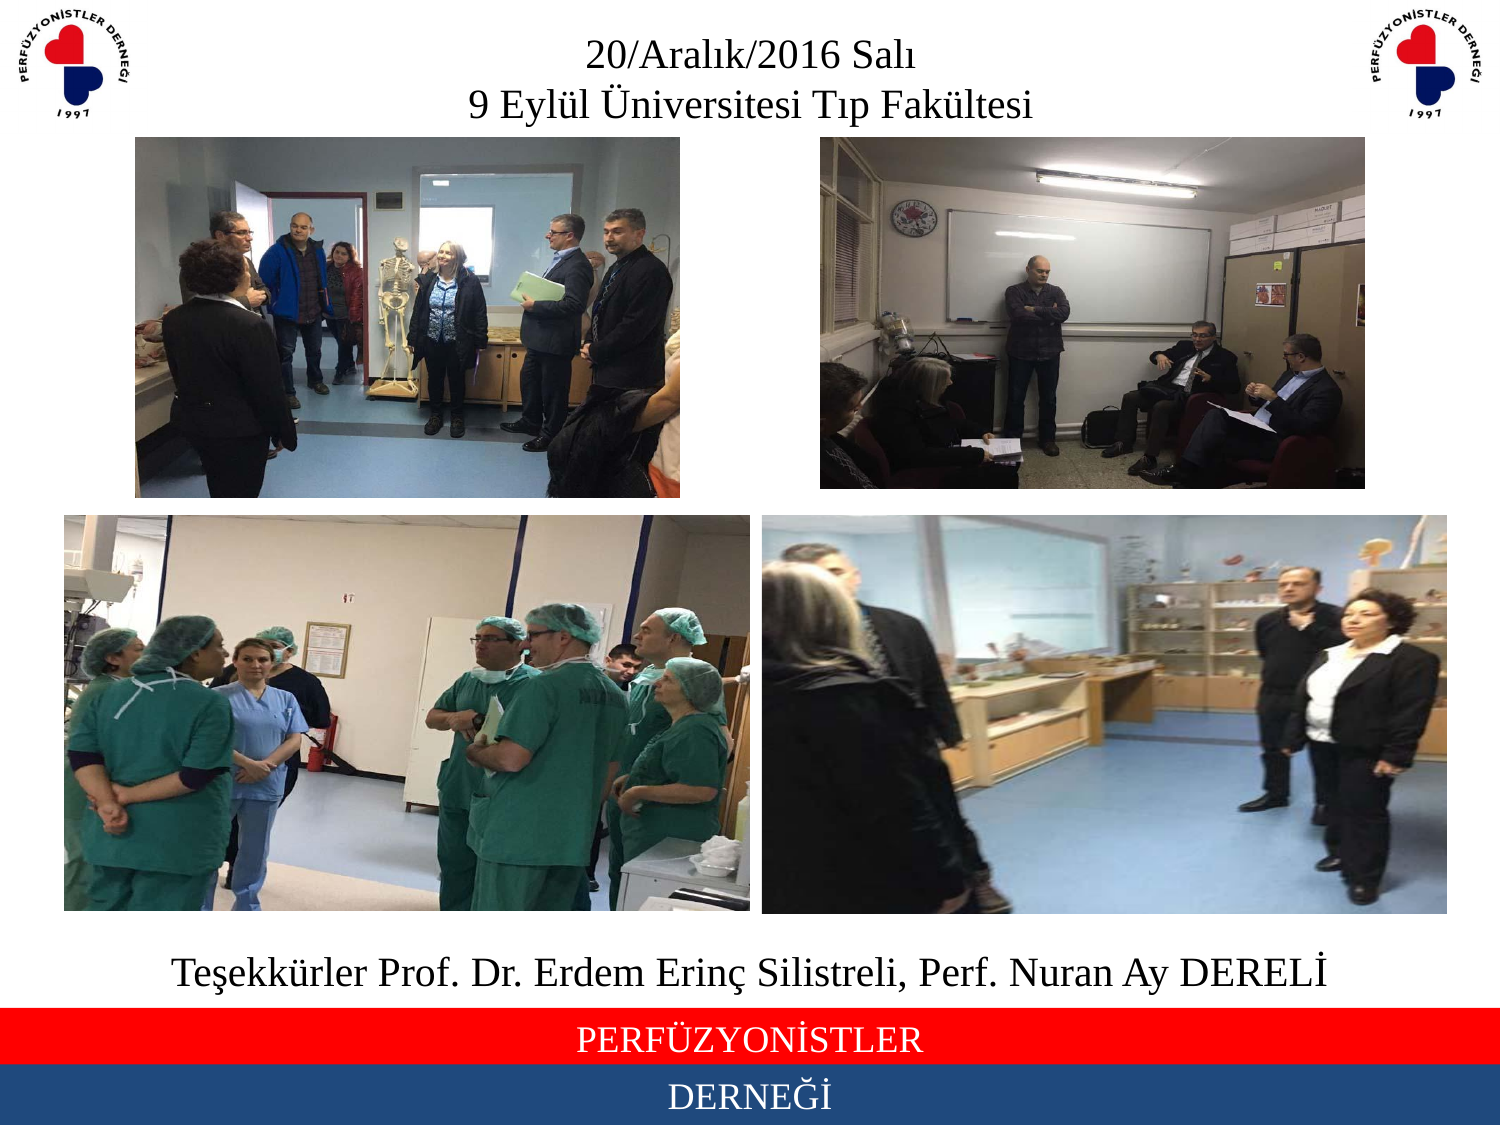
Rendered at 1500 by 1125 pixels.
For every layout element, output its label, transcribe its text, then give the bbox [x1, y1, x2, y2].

picture [64, 514, 751, 911]
text_box PERFÜZYONİSTLER [0, 1007, 1500, 1064]
picture [135, 136, 680, 498]
text_box DERNEĞİ [0, 1064, 1500, 1125]
text_box 20/Aralık/2016 Salı 9 Eylül Üniversitesi Tıp Fakültesi [152, 19, 1347, 136]
picture [1352, 0, 1500, 135]
picture [820, 136, 1365, 489]
picture [761, 514, 1447, 914]
text_box Teşekkürler Prof. Dr. Erdem Erinç Silistreli, Perf. Nuran Ay DERELİ [0, 937, 1500, 1003]
picture [0, 0, 148, 135]
